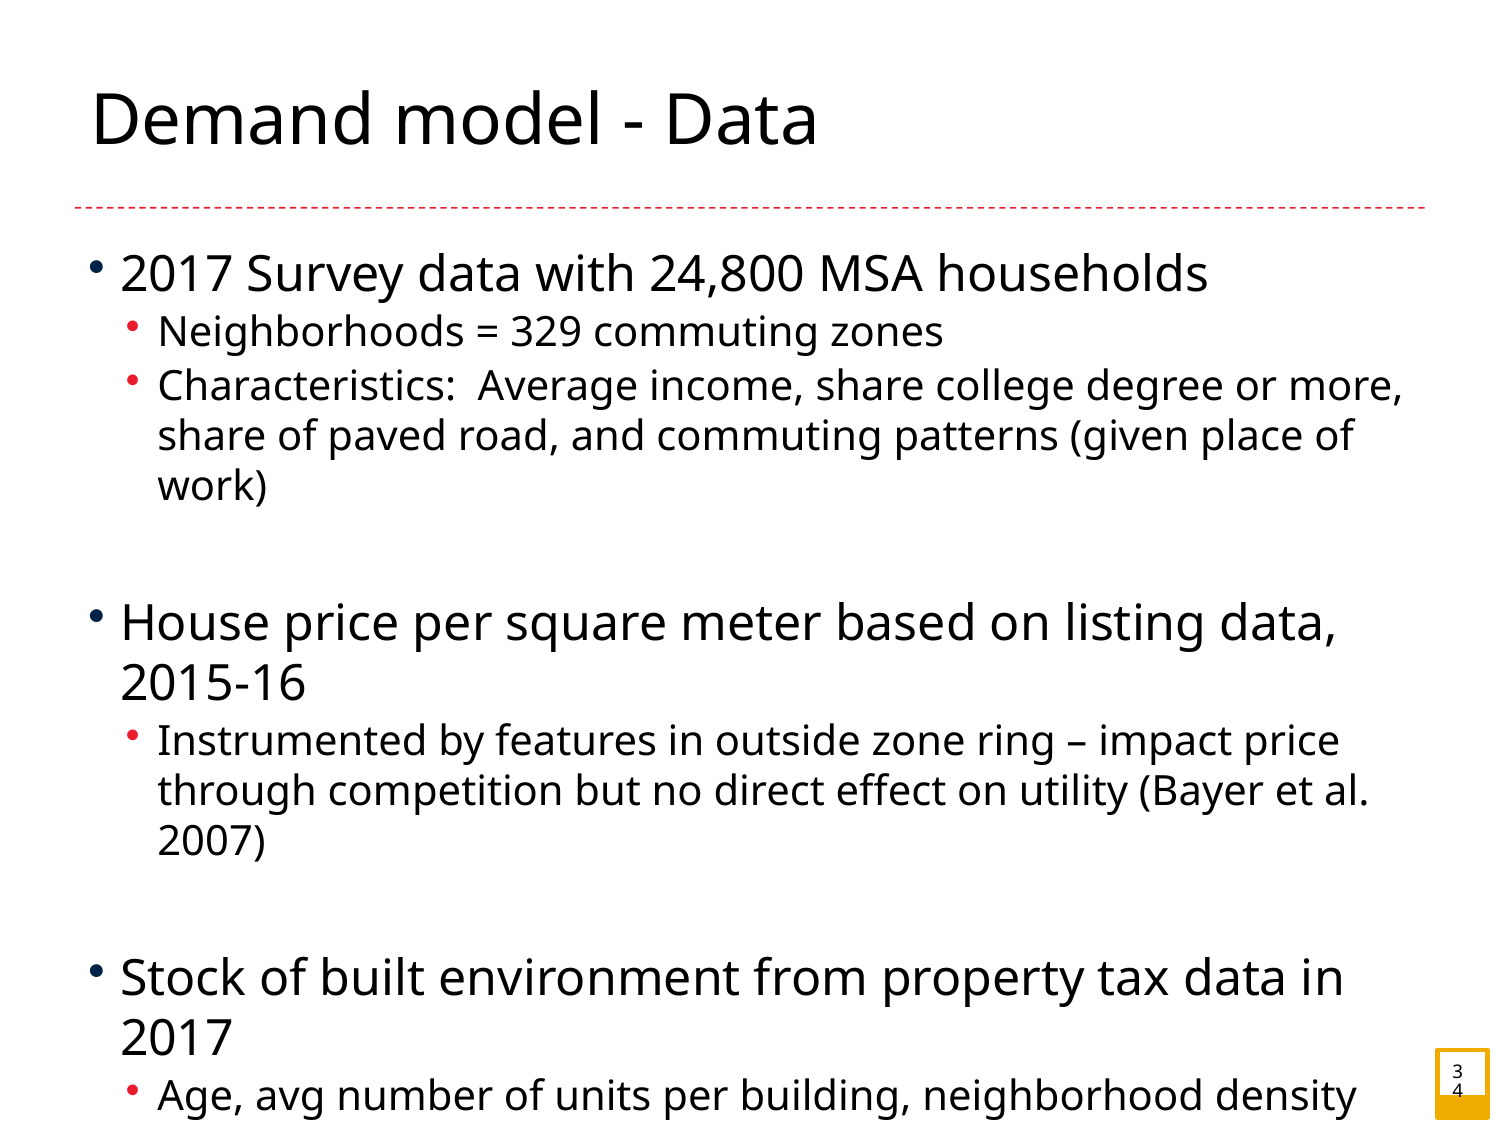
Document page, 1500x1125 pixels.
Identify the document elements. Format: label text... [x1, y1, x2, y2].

list 2017 Survey data with 24,800 MSA households Neighborhoods = 329 commuting zones Characteristics: Average income, share college degree or more, share of paved road, and commuting patterns (given place of work) House price per square meter based on listing data, 2015-16 Instrumented by features in outside zone ring – impact price through competition but no direct effect on utility (Bayer et al. 2007) Stock of built environment from property tax data in 2017 Age, avg number of units per building, neighborhood density Access to jobs from 2016 RAIS RCMA: Neighboring wages weighted by commuting time (Tsivanidis, 2019) [75, 233, 1438, 1010]
slide_number 34 [1437, 1048, 1488, 1097]
title Demand model - Data [75, 24, 1425, 208]
